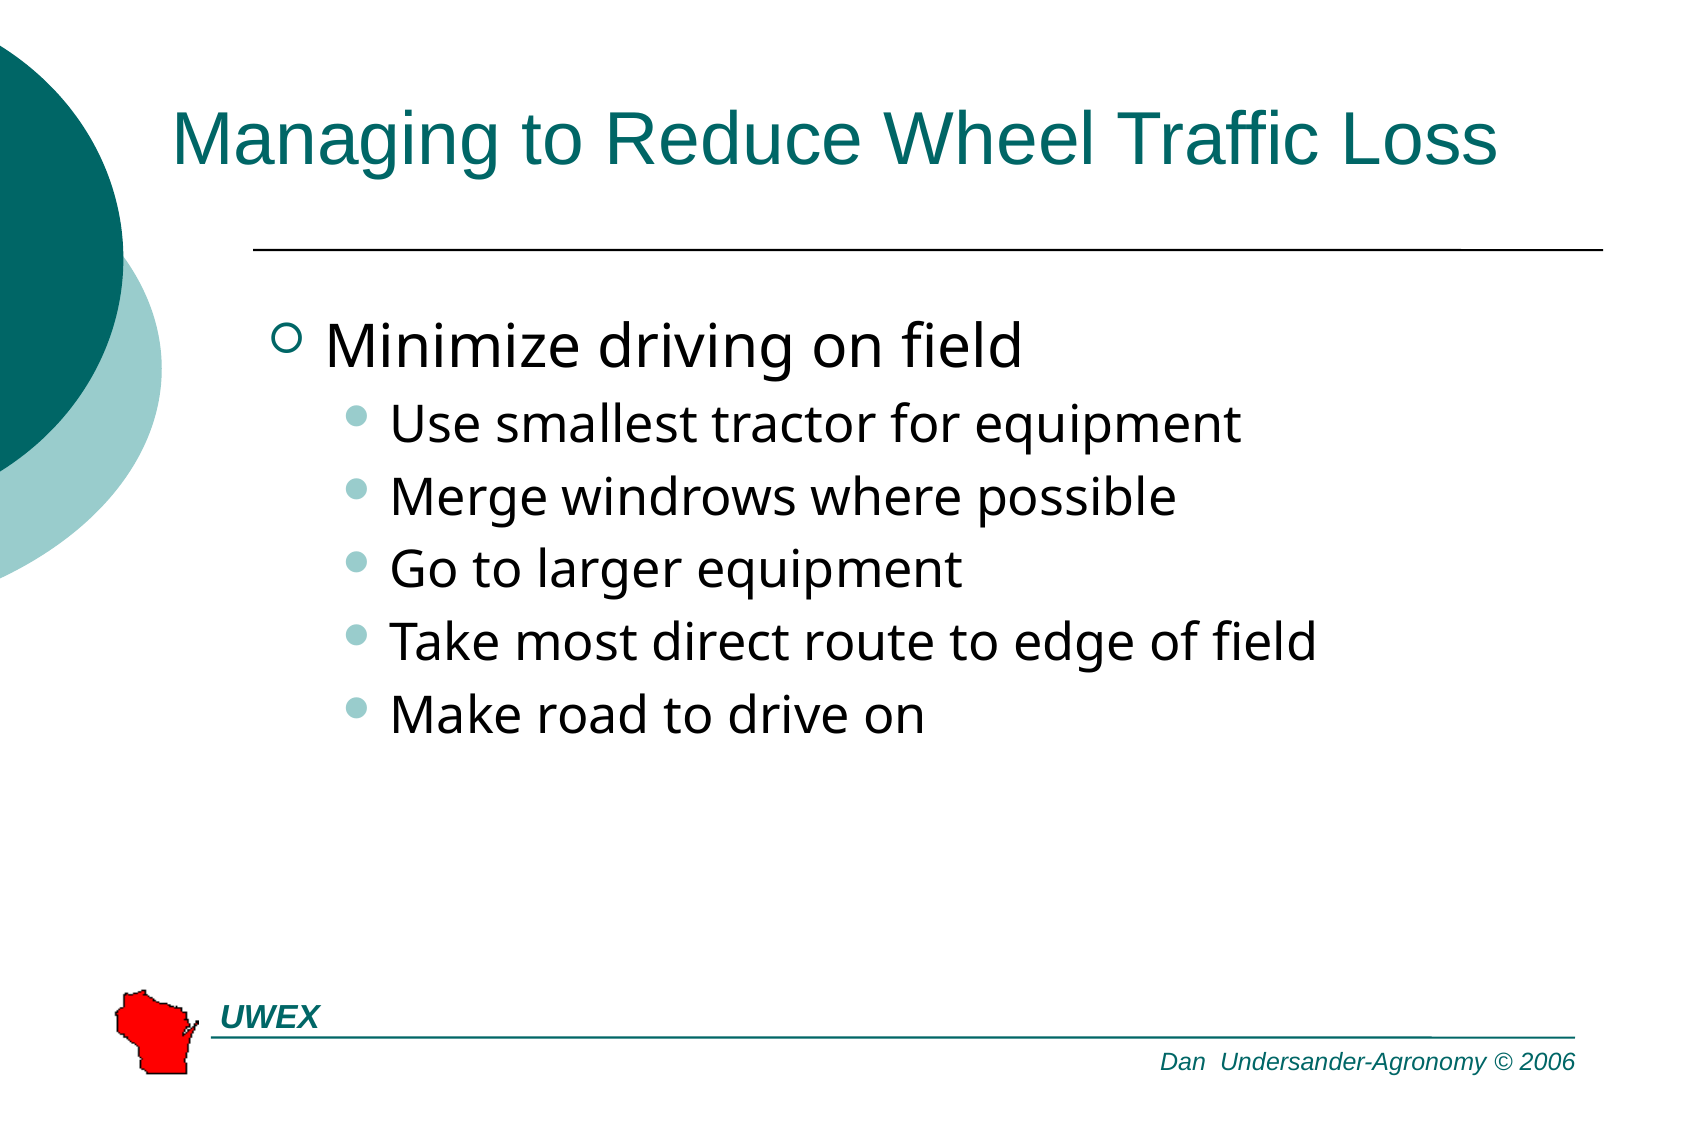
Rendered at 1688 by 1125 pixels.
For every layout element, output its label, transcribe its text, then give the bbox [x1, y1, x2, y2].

picture [112, 987, 199, 1076]
list Minimize driving on field Use smallest tractor for equipment Merge windrows where possible Go to larger equipment Take most direct route to edge of field Make road to drive on [252, 299, 1603, 975]
title Managing to Reduce Wheel Traffic Loss [156, 49, 1603, 188]
